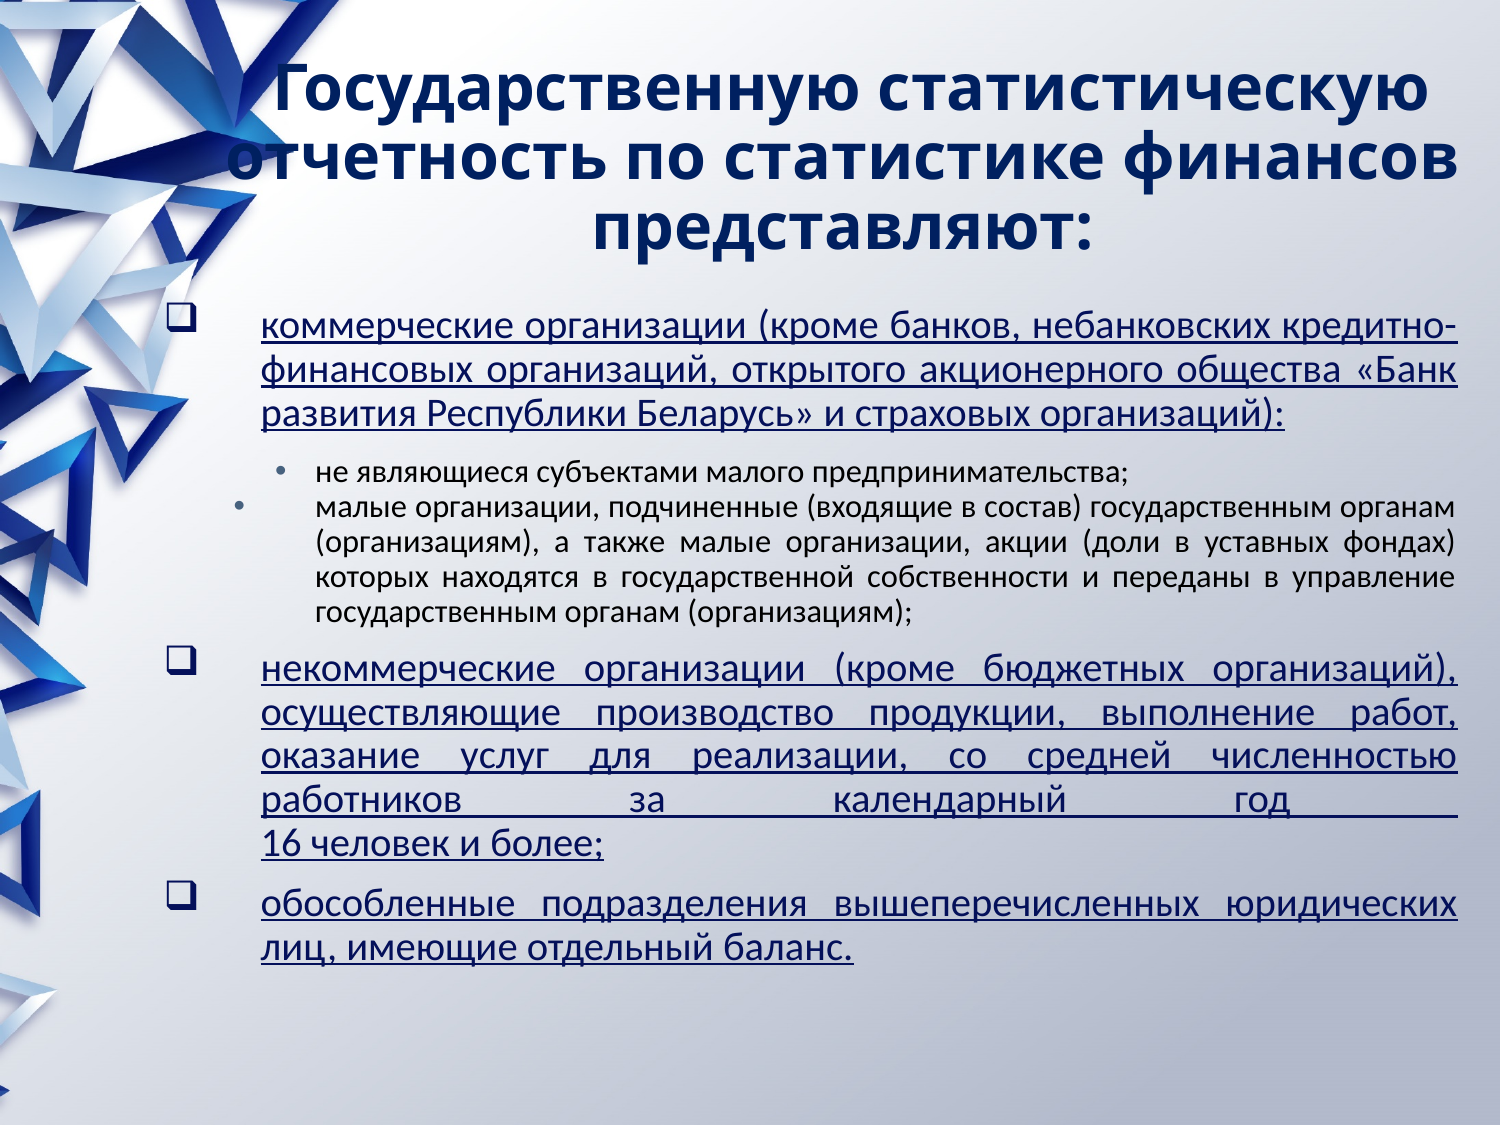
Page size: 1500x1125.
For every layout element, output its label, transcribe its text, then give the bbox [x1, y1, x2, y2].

title Государственную статистическую отчетность по статистике финансов представляют: [185, 111, 1500, 284]
list коммерческие организации (кроме банков, небанковских кредитно-финансовых организаций, открытого акционерного общества «Банк развития Республики Беларусь» и страховых организаций): не являющиеся субъектами малого предпринимательства; малые организации, подчиненные (входящие в состав) государственным органам (организациям), а также малые организации, акции (доли в уставных фондах) которых находятся в государственной собственности и переданы в управление государственным органам (организациям); некоммерческие организации (кроме бюджетных организаций), осуществляющие производство продукции, выполнение работ, оказание услуг для реализации, со средней численностью работников за календарный год 16 человек и более; обособленные подразделения вышеперечисленных юридических лиц, имеющие отдельный баланс. [110, 296, 1473, 1011]
picture [0, 0, 1500, 1125]
